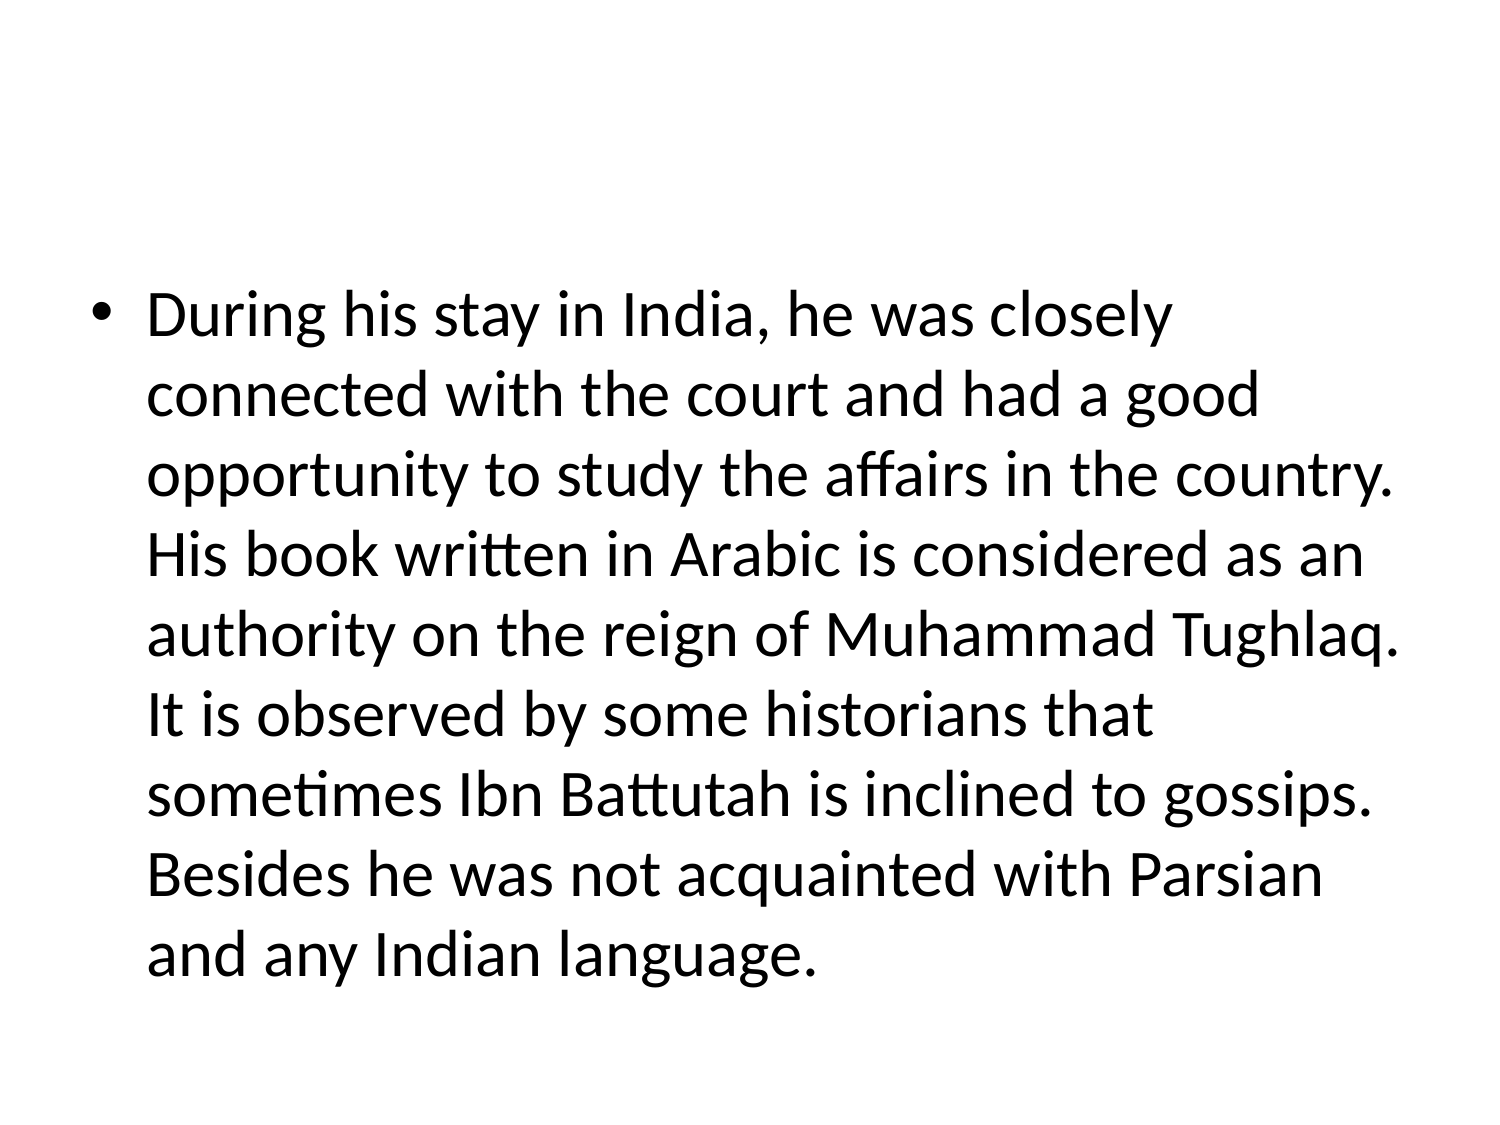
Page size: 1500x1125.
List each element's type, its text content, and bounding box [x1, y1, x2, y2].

list During his stay in India, he was closely connected with the court and had a good opportunity to study the affairs in the country. His book written in Arabic is considered as an authority on the reign of Muhammad Tughlaq. It is observed by some historians that sometimes Ibn Battutah is inclined to gossips. Besides he was not acquainted with Parsian and any Indian language. [75, 262, 1425, 1005]
